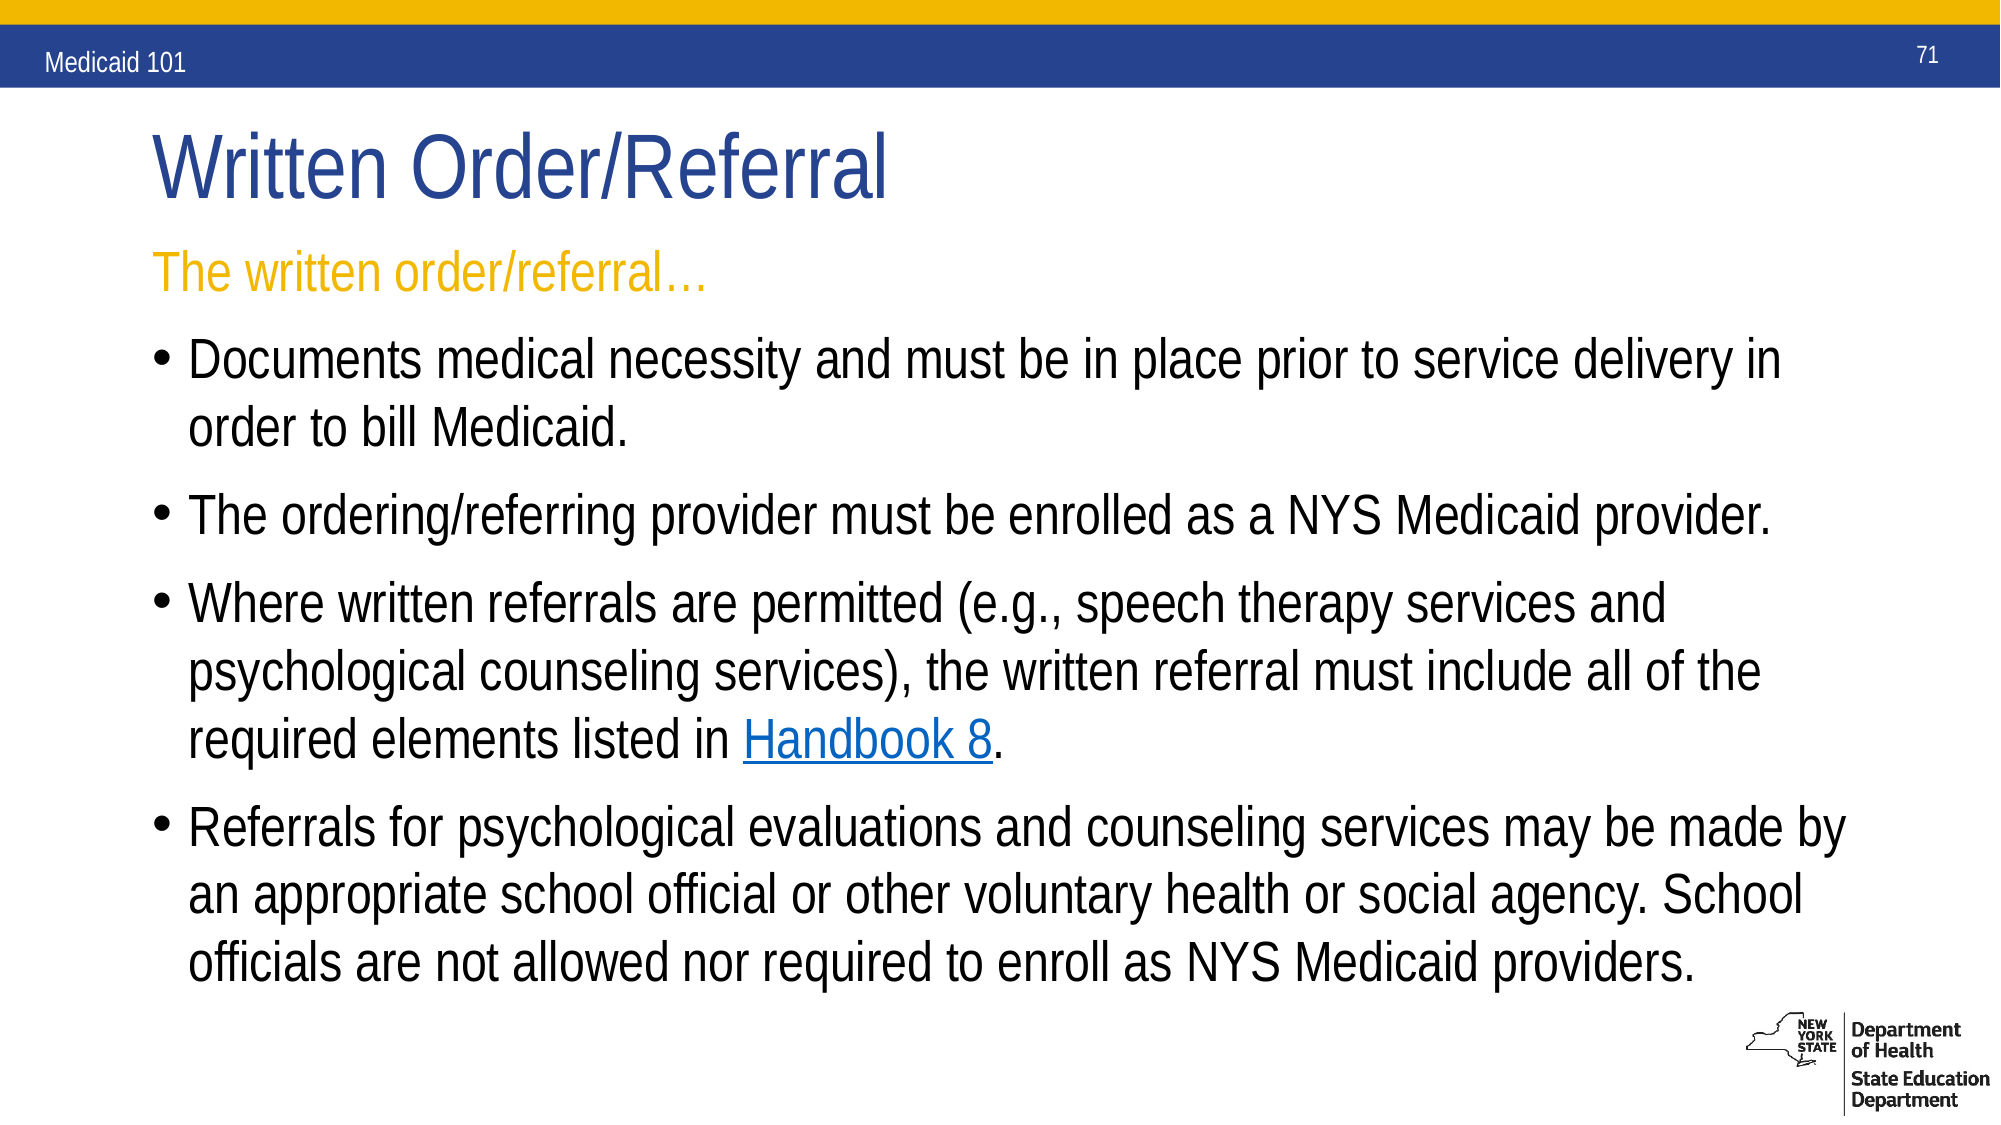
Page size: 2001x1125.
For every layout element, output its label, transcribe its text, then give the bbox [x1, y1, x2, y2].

picture [1746, 1012, 1990, 1116]
text_box Medicaid 101 [29, 37, 279, 84]
text_box [0, 26, 2000, 89]
list The written order/referral… Documents medical necessity and must be in place prior to service delivery in order to bill Medicaid. The ordering/referring provider must be enrolled as a NYS Medicaid provider. Where written referrals are permitted (e.g., speech therapy services and psychological counseling services), the written referral must include all of the required elements listed in Handbook 8. Referrals for psychological evaluations and counseling services may be made by an appropriate school official or other voluntary health or social agency. School officials are not allowed nor required to enroll as NYS Medicaid providers. [137, 227, 1863, 1046]
text_box [0, 0, 2000, 26]
title Written Order/Referral [137, 59, 1863, 227]
text_box 71 [1880, 30, 1955, 77]
